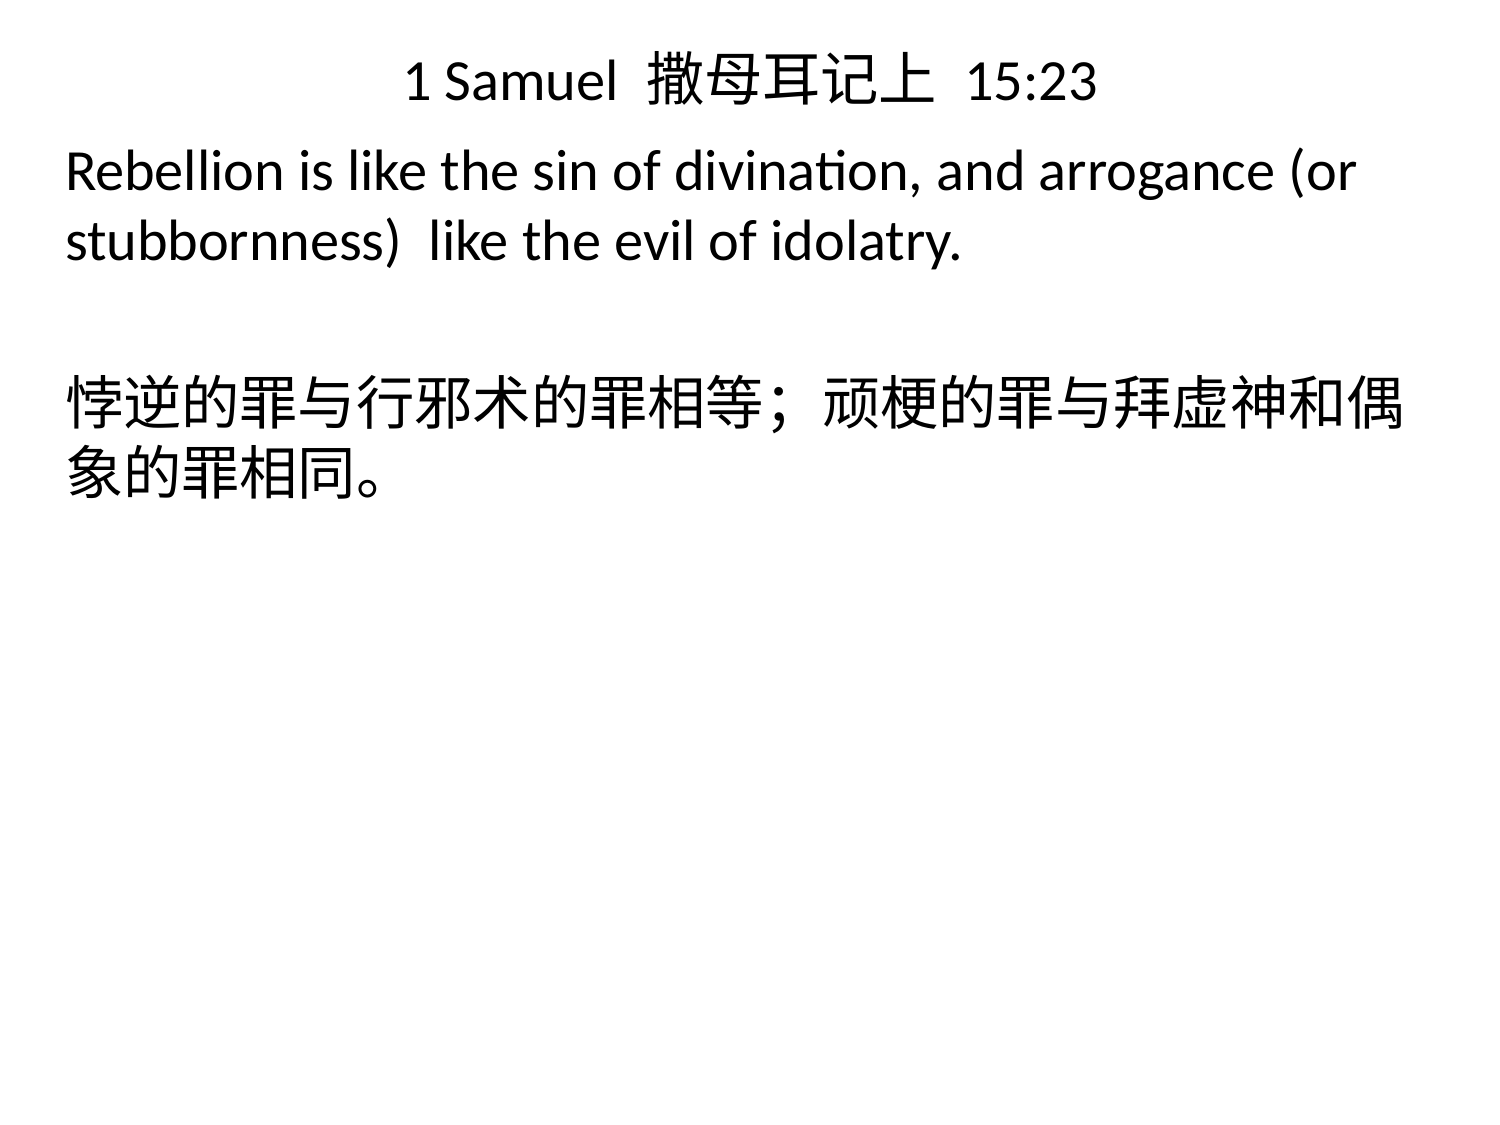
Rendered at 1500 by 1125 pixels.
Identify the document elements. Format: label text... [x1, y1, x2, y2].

title 1 Samuel 撒母耳记上 15:23 [75, 24, 1425, 125]
list Rebellion is like the sin of divination, and arrogance (or stubbornness) like the evil of idolatry. 悖逆的罪与行邪术的罪相等；顽梗的罪与拜虚神和偶象的罪相同。 [50, 125, 1450, 955]
